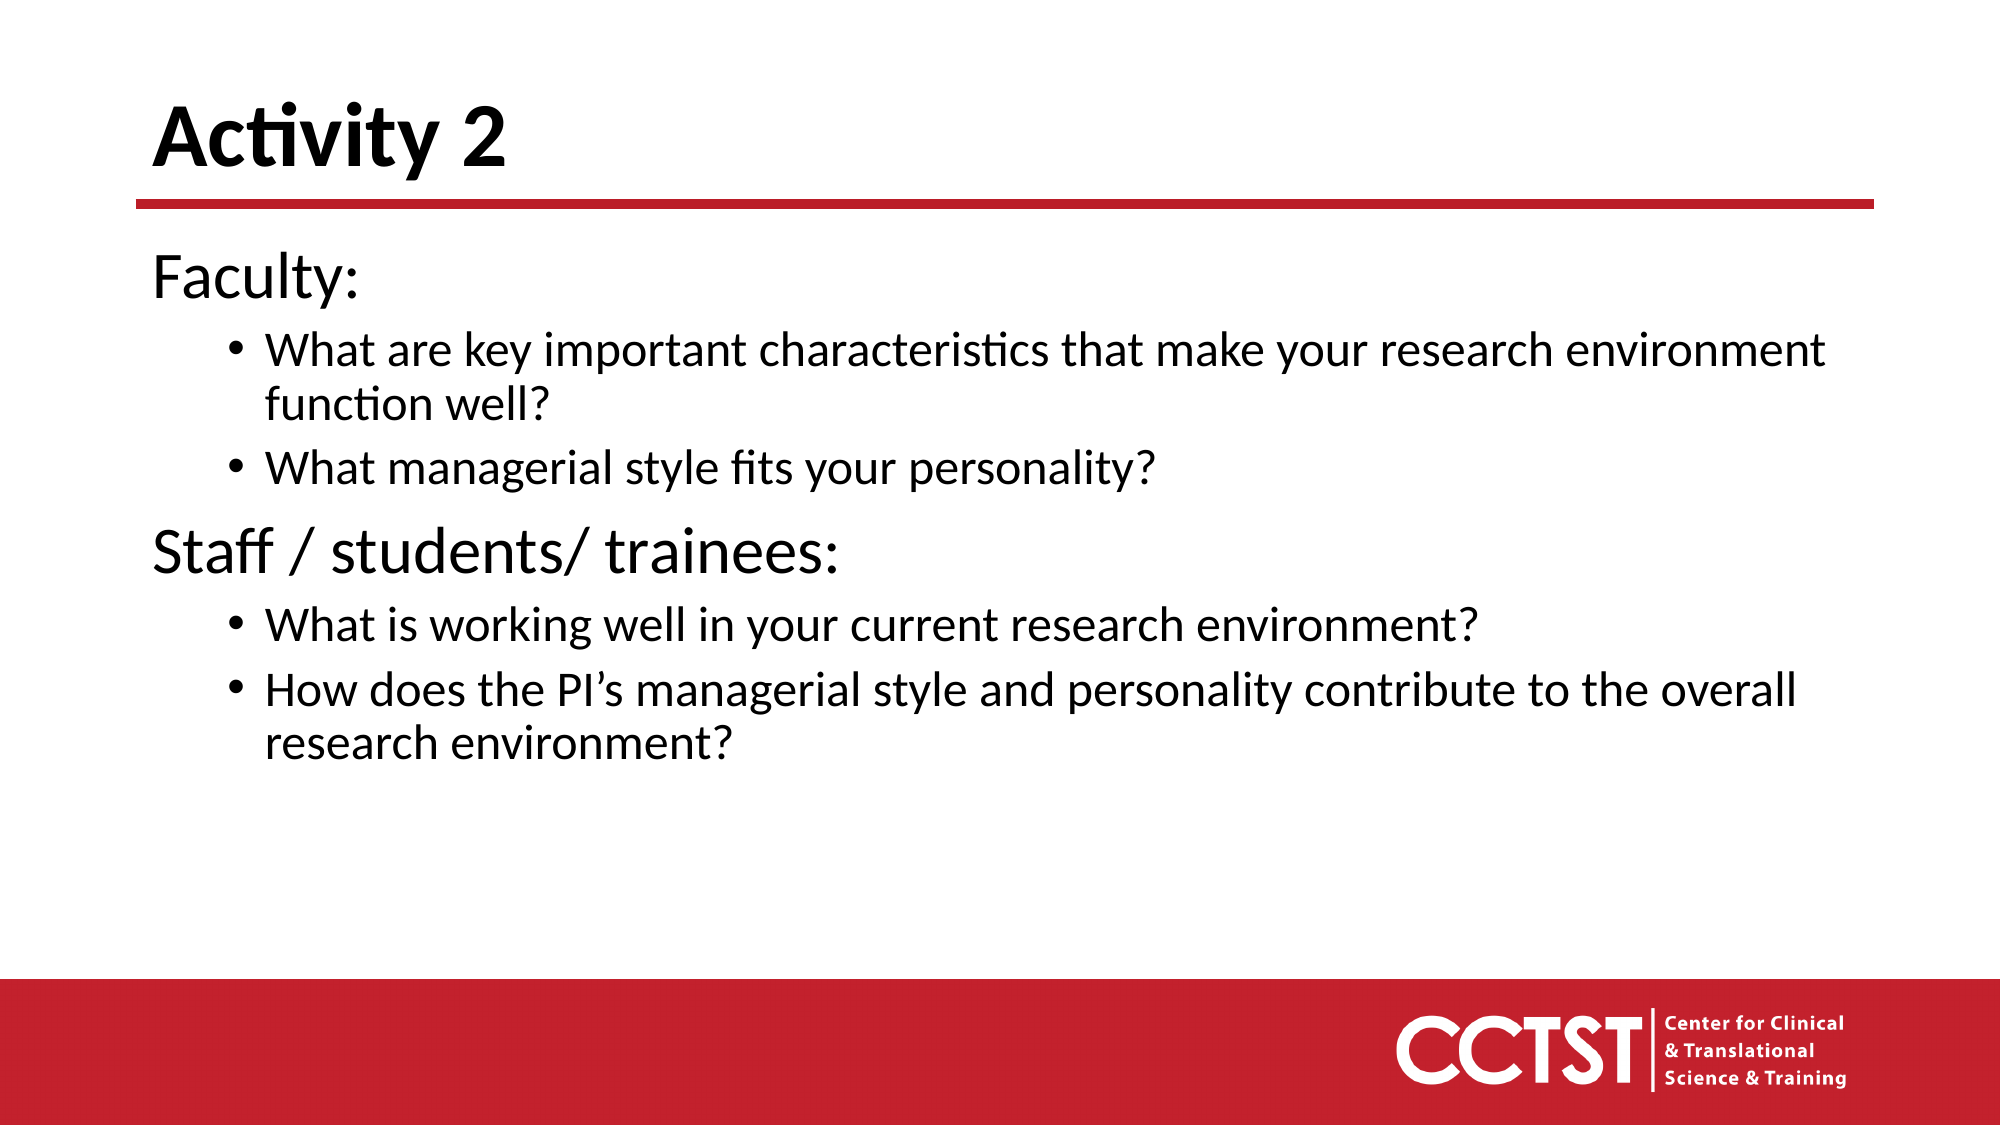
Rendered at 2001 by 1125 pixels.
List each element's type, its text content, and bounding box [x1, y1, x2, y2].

picture [0, 979, 2000, 1125]
title Activity 2 [137, 45, 1863, 194]
list Faculty: What are key important characteristics that make your research environment function well? What managerial style fits your personality? Staff / students/ trainees: What is working well in your current research environment? How does the PI’s managerial style and personality contribute to the overall research environment? [137, 233, 1863, 900]
